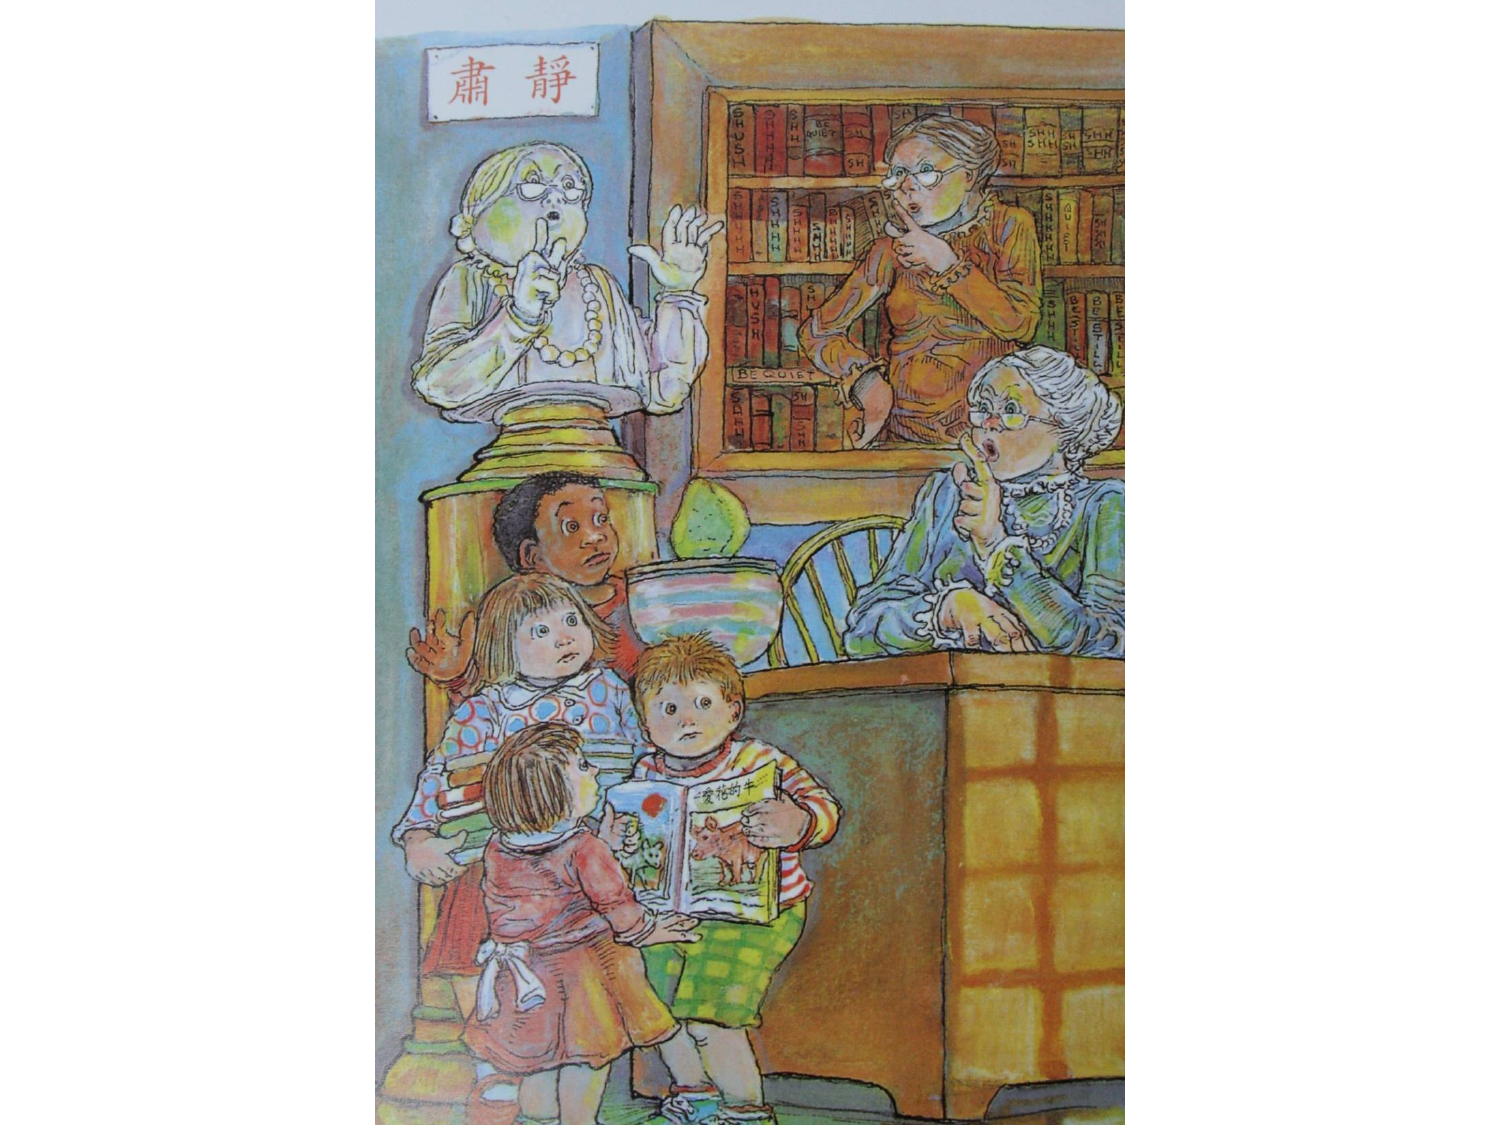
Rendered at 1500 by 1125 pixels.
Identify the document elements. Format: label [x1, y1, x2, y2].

picture [374, 0, 1126, 1125]
